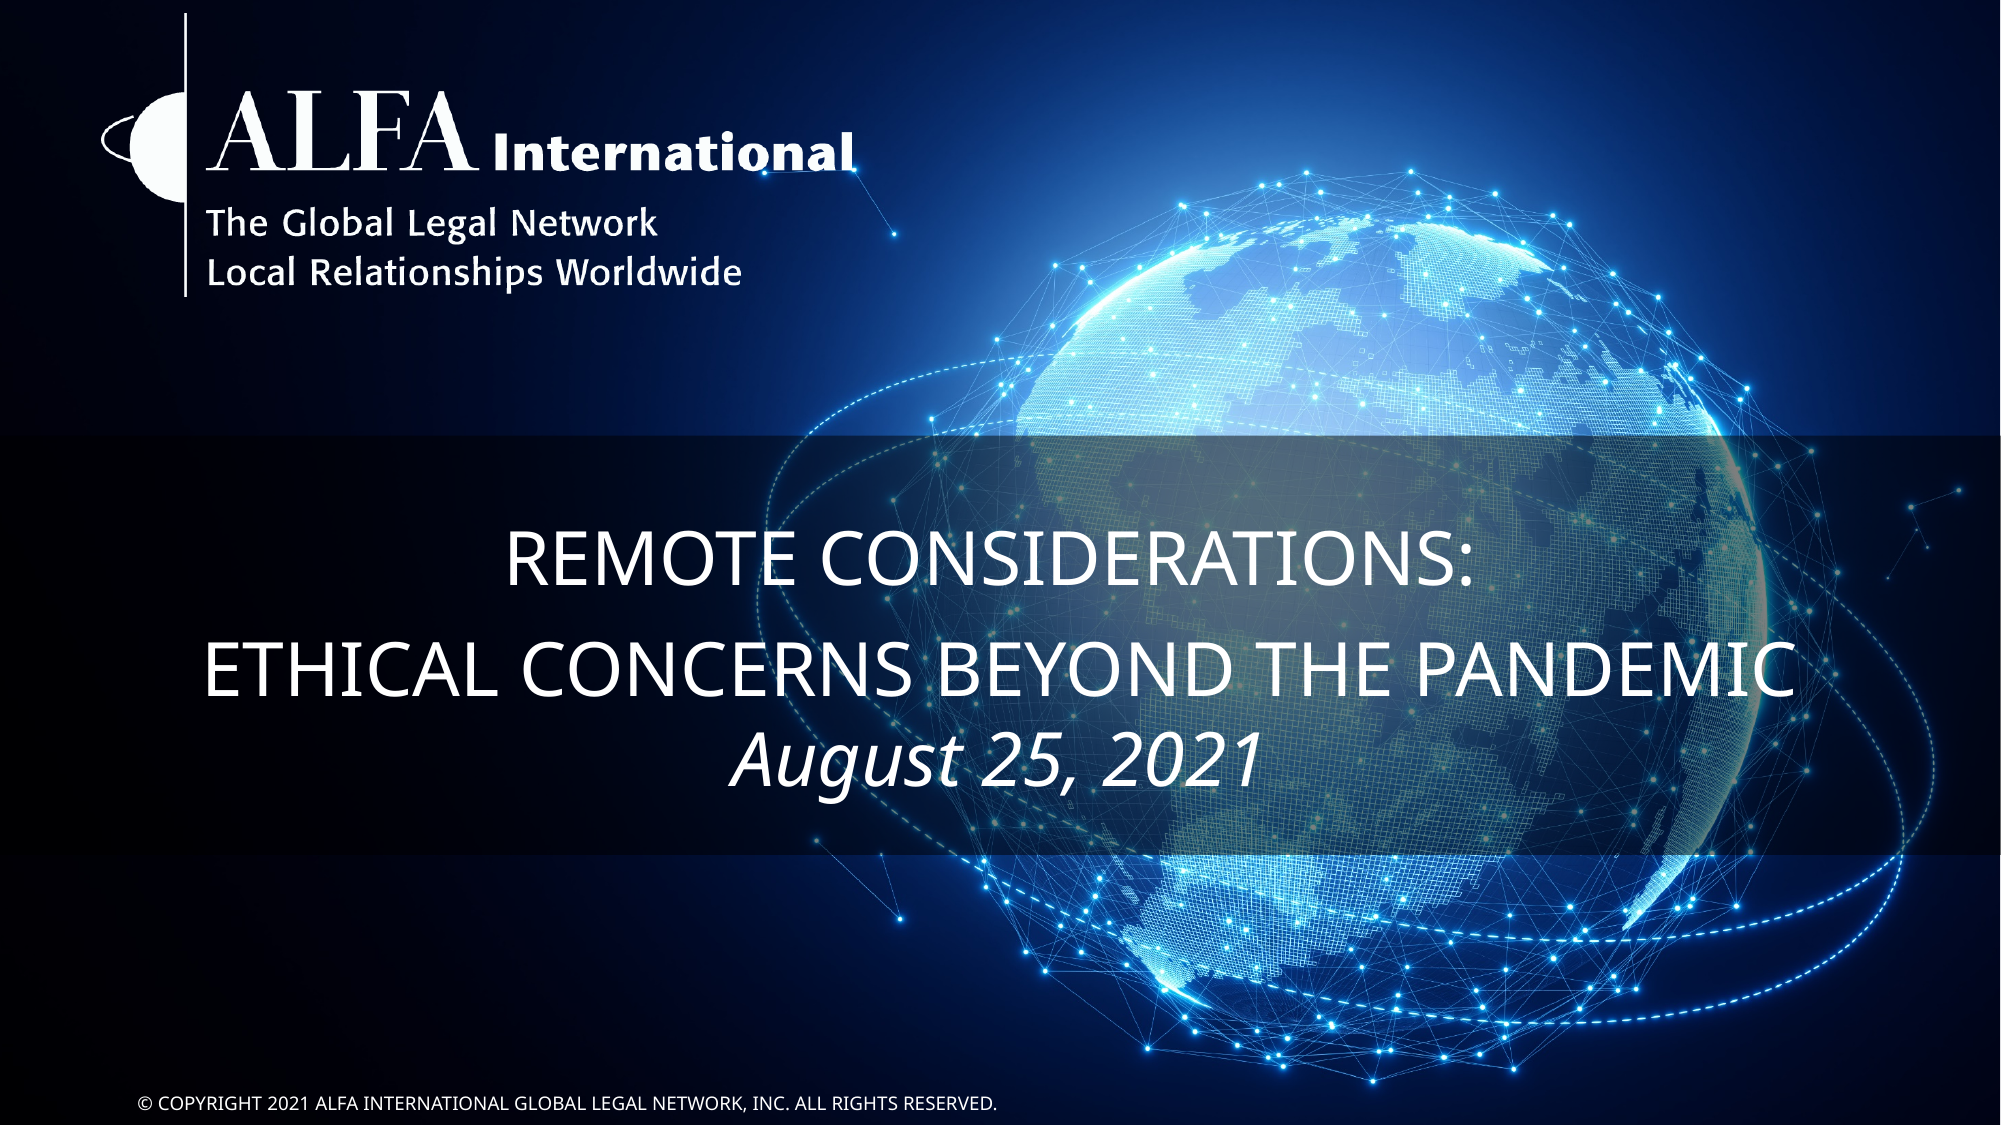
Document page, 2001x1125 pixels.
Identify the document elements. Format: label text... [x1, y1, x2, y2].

picture [0, 0, 2001, 435]
picture [0, 855, 2001, 1125]
list REMOTE CONSIDERATIONS: ETHICAL CONCERNS BEYOND THE PANDEMIC August 25, 2021 [0, 502, 2000, 840]
